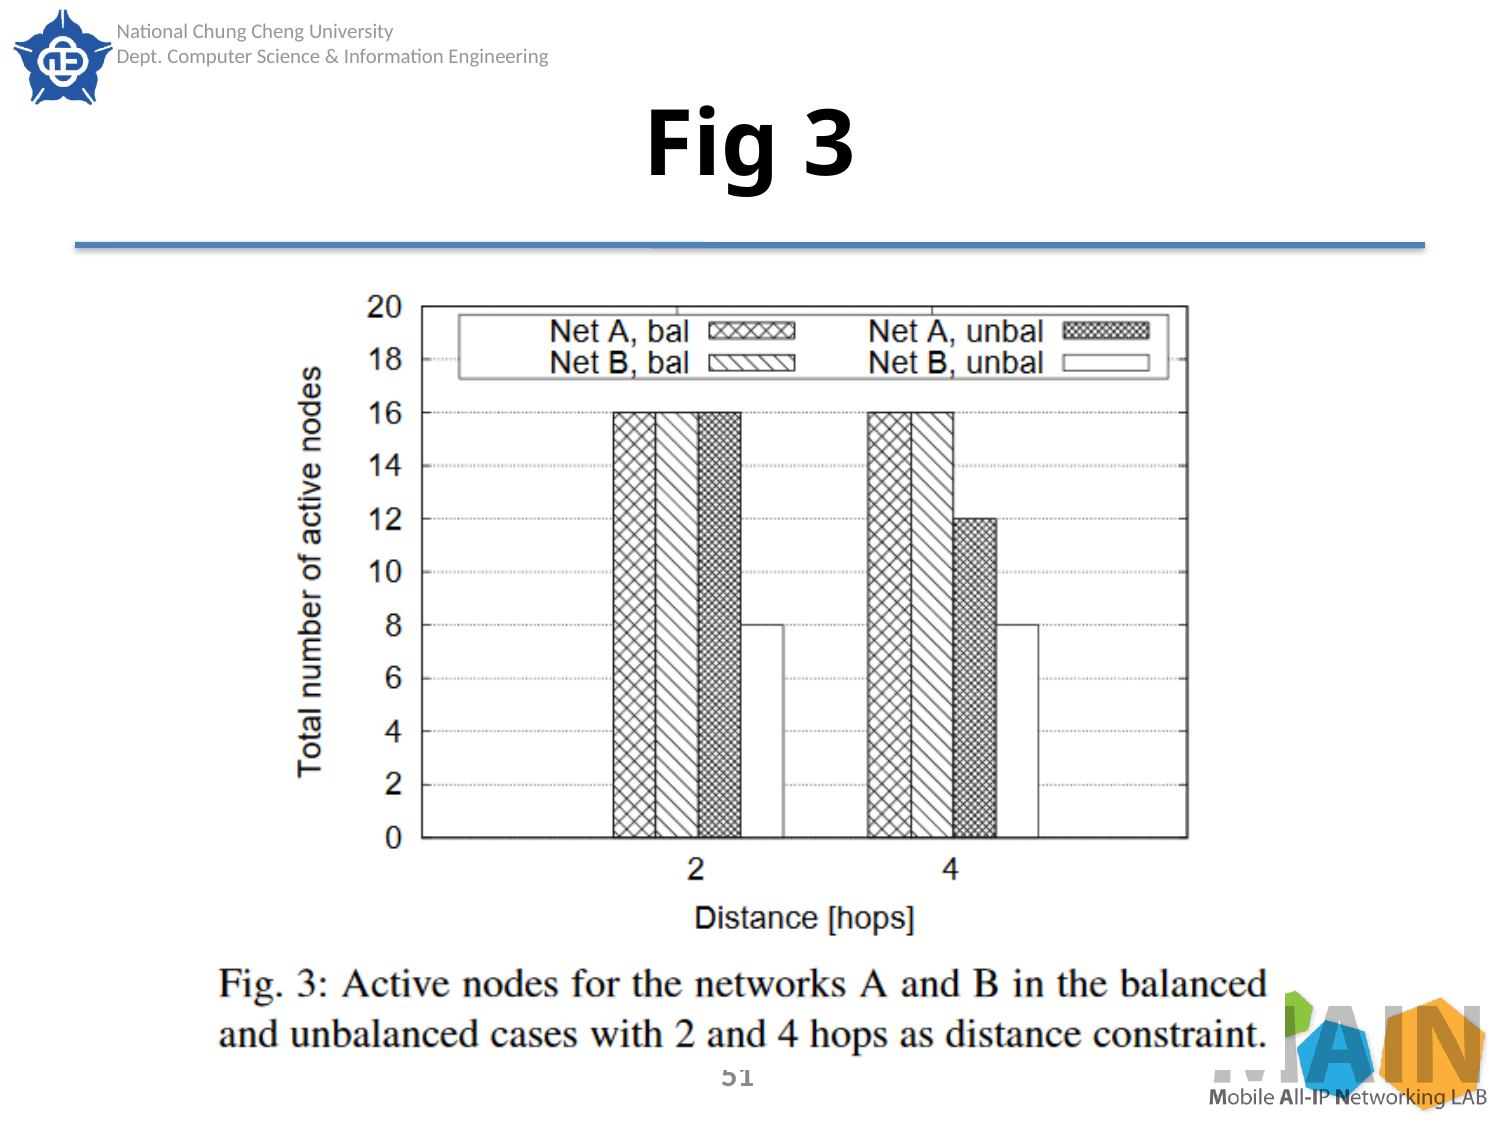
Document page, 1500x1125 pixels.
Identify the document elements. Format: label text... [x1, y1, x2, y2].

slide_number 51 [562, 1077, 913, 1103]
picture [0, 0, 126, 113]
picture [1050, 987, 1488, 1113]
title Fig 3 [75, 45, 1425, 233]
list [190, 271, 1285, 1070]
